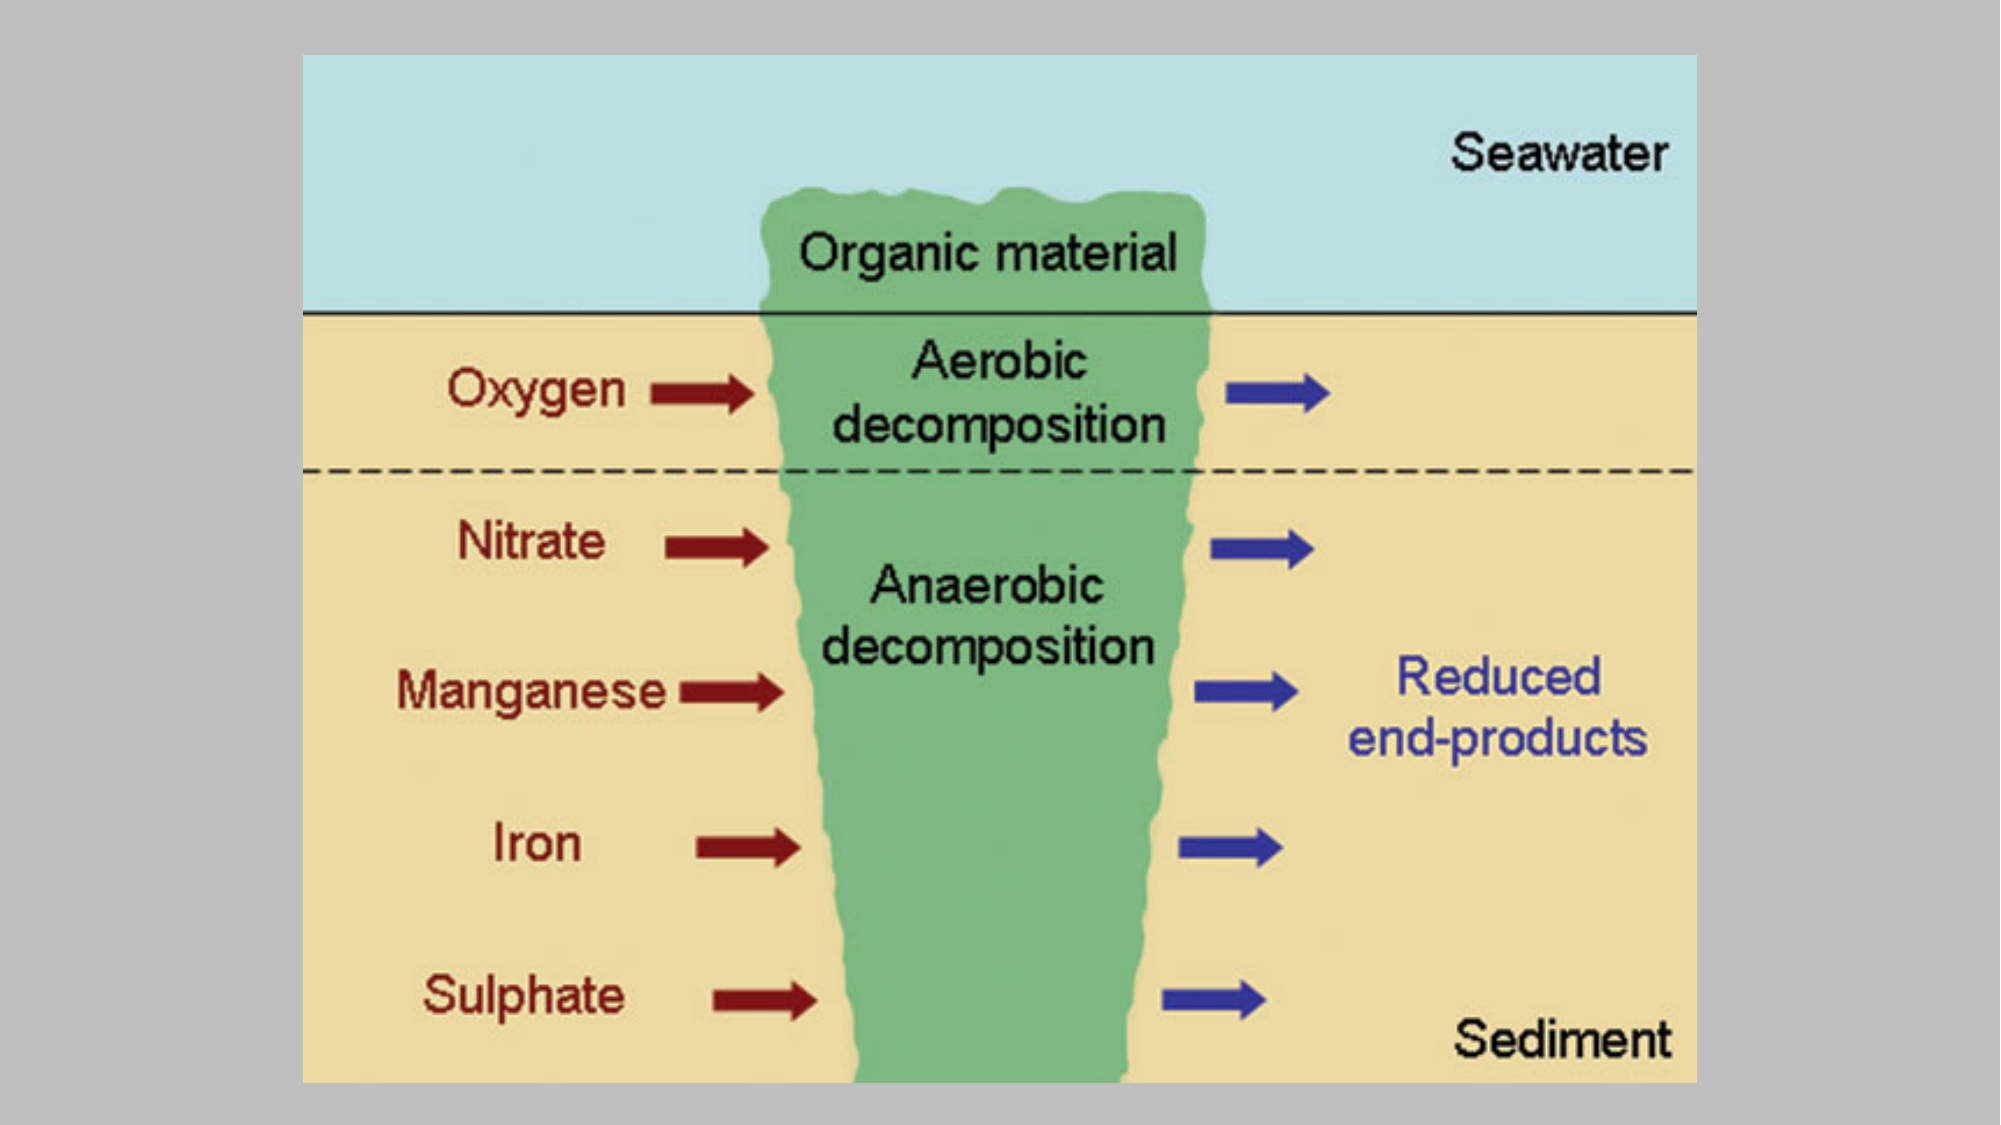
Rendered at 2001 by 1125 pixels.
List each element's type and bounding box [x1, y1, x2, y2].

picture [302, 55, 1697, 1083]
